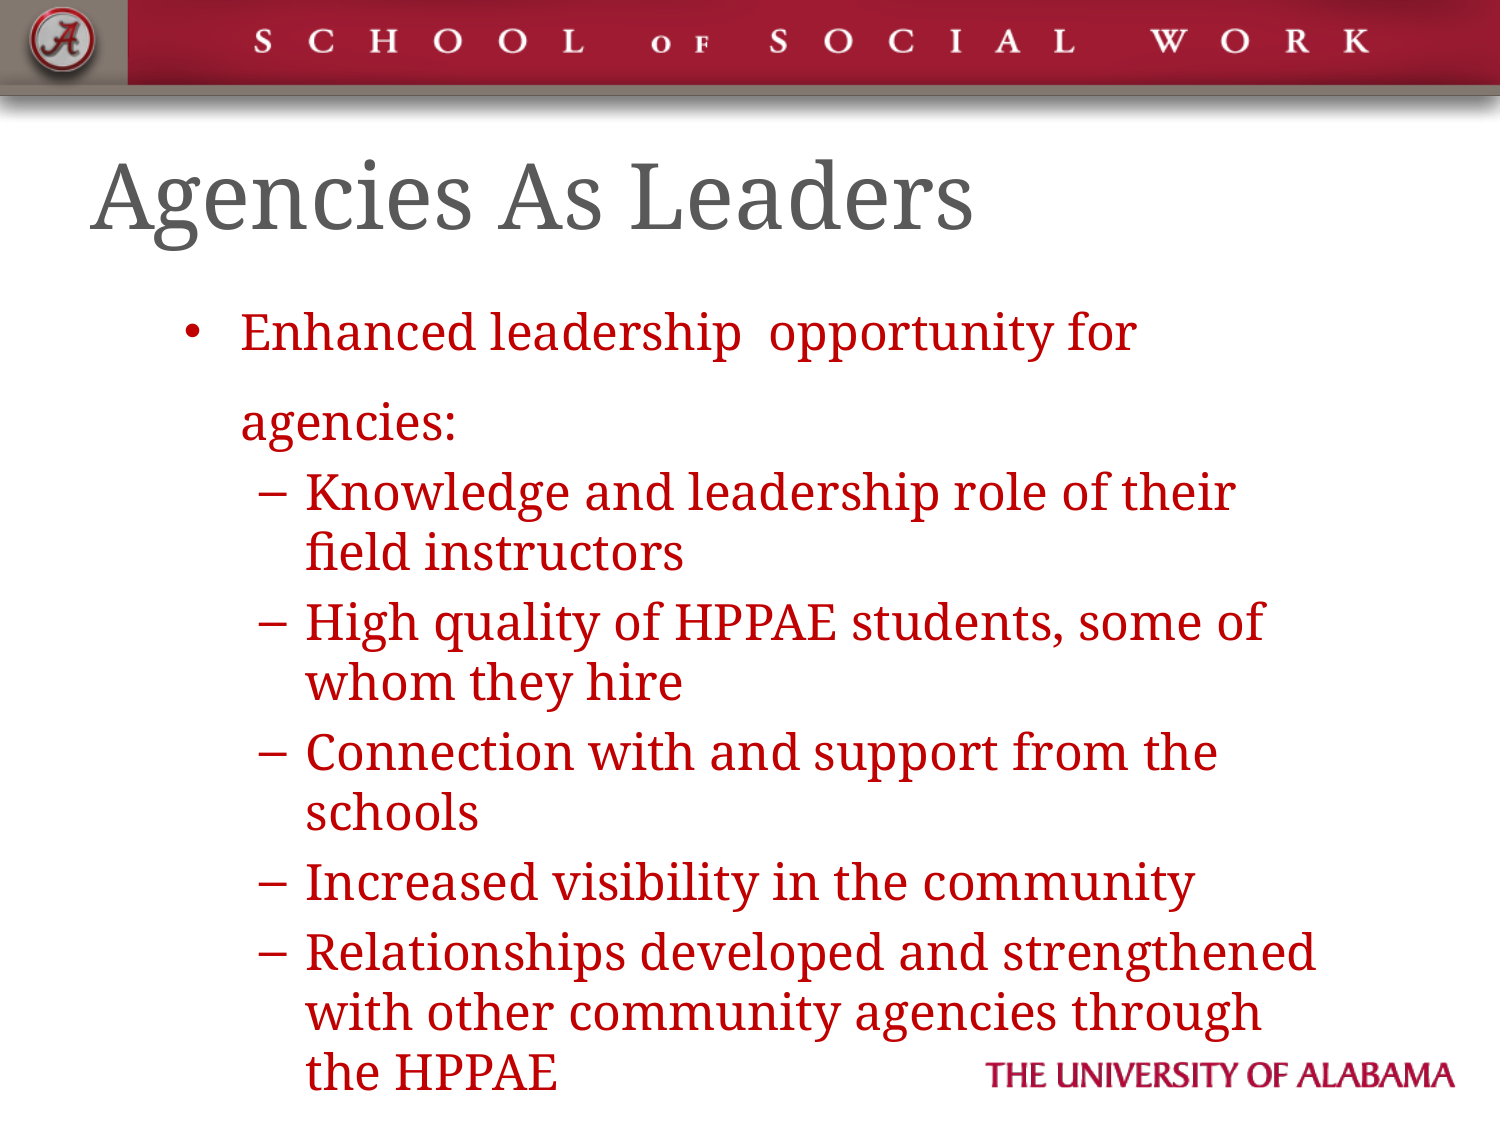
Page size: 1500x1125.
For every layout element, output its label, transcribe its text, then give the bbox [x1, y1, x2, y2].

list Enhanced leadership opportunity for agencies: Knowledge and leadership role of their field instructors High quality of HPPAE students, some of whom they hire Connection with and support from the schools Increased visibility in the community Relationships developed and strengthened with other community agencies through the HPPAE [168, 262, 1345, 1027]
title Agencies As Leaders [75, 98, 1425, 287]
picture [0, 0, 1500, 1124]
